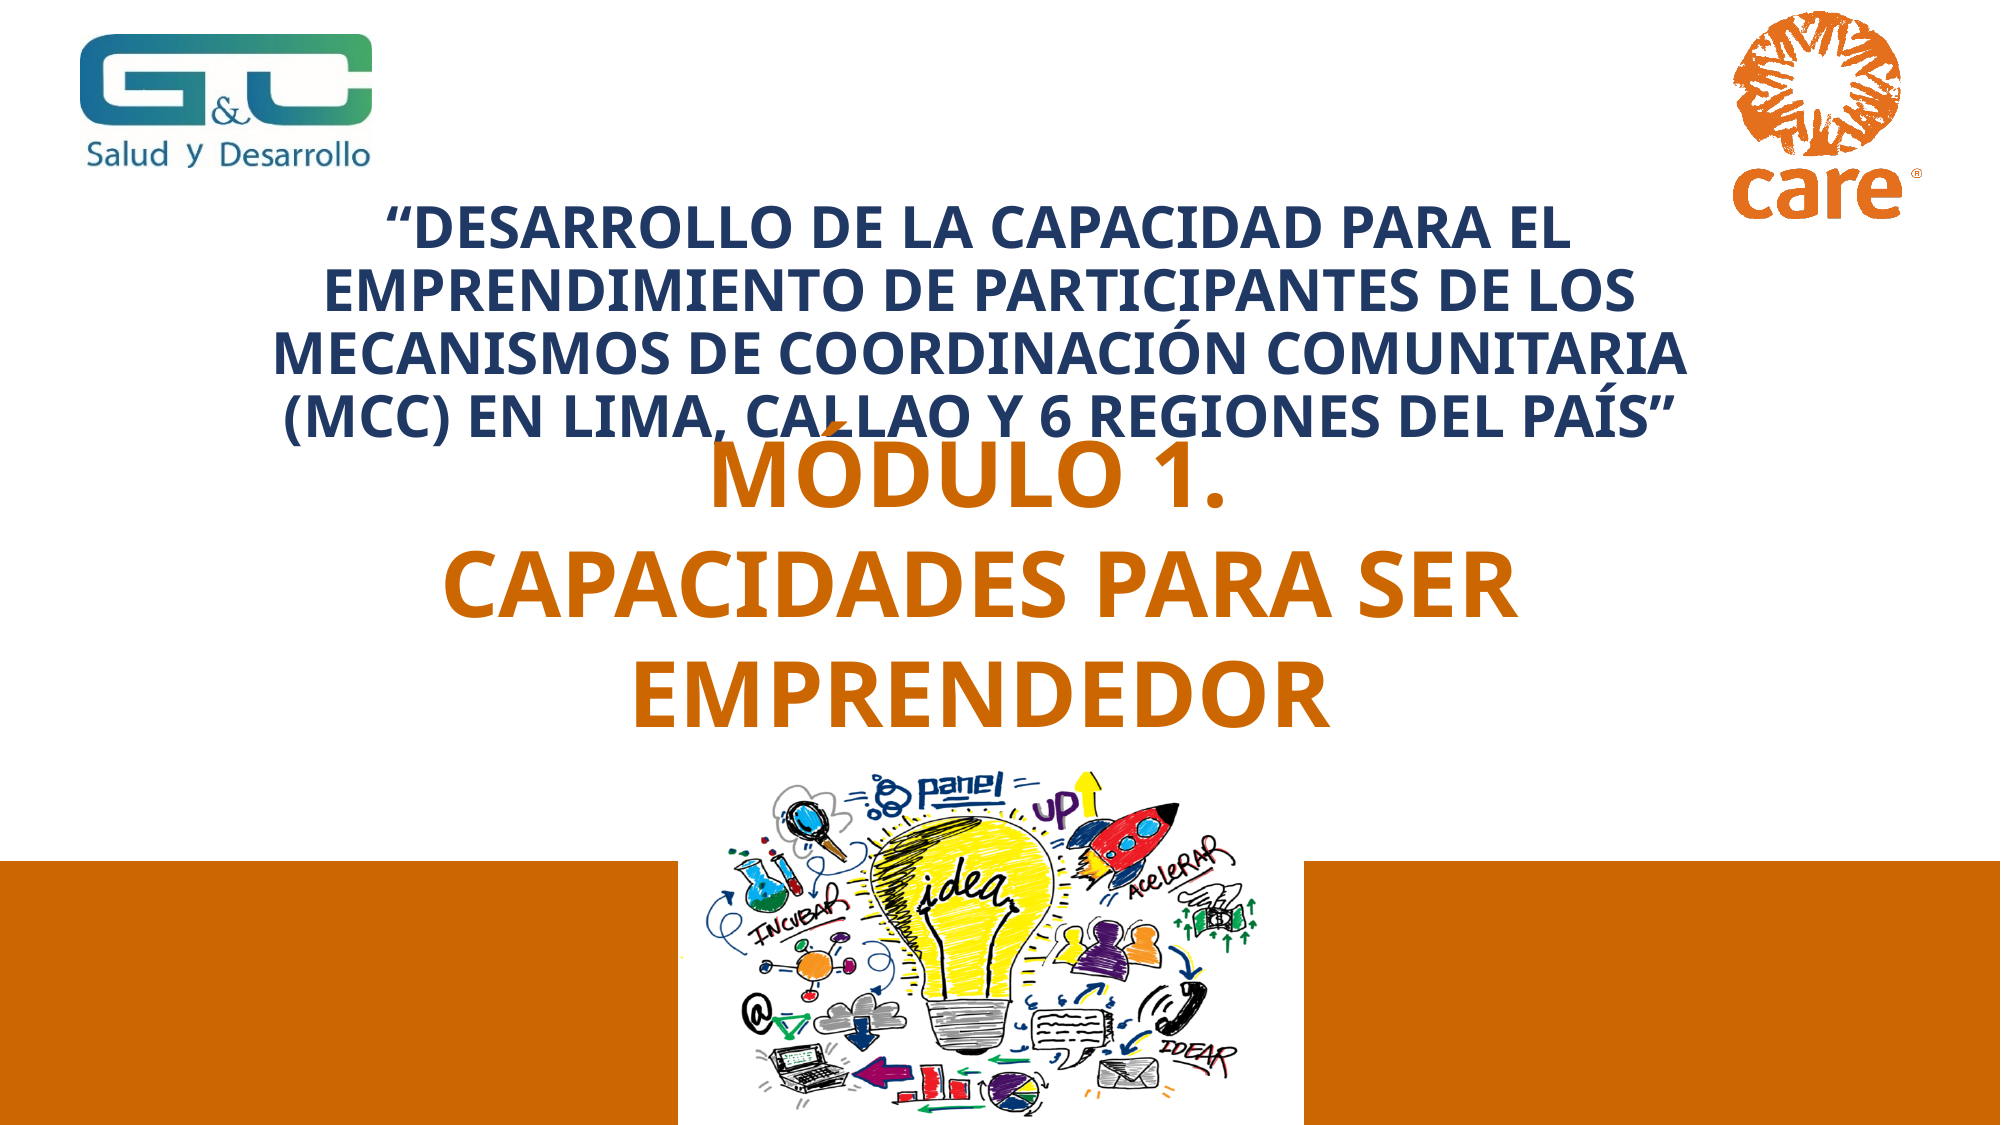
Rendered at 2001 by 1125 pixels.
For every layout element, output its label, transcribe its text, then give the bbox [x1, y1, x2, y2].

picture [80, 34, 372, 168]
text_box [0, 860, 678, 1125]
picture [1733, 11, 1922, 219]
text_box [1304, 860, 2000, 1125]
text_box “DESARROLLO DE LA CAPACIDAD PARA EL EMPRENDIMIENTO DE PARTICIPANTES DE LOS MECANISMOS DE COORDINACIÓN COMUNITARIA (MCC) EN LIMA, CALLAO Y 6 REGIONES DEL PAÍS” [226, 190, 1734, 333]
picture [678, 769, 1304, 1125]
text_box MÓDULO 1. CAPACIDADES PARA SER EMPRENDEDOR [352, 408, 1607, 753]
